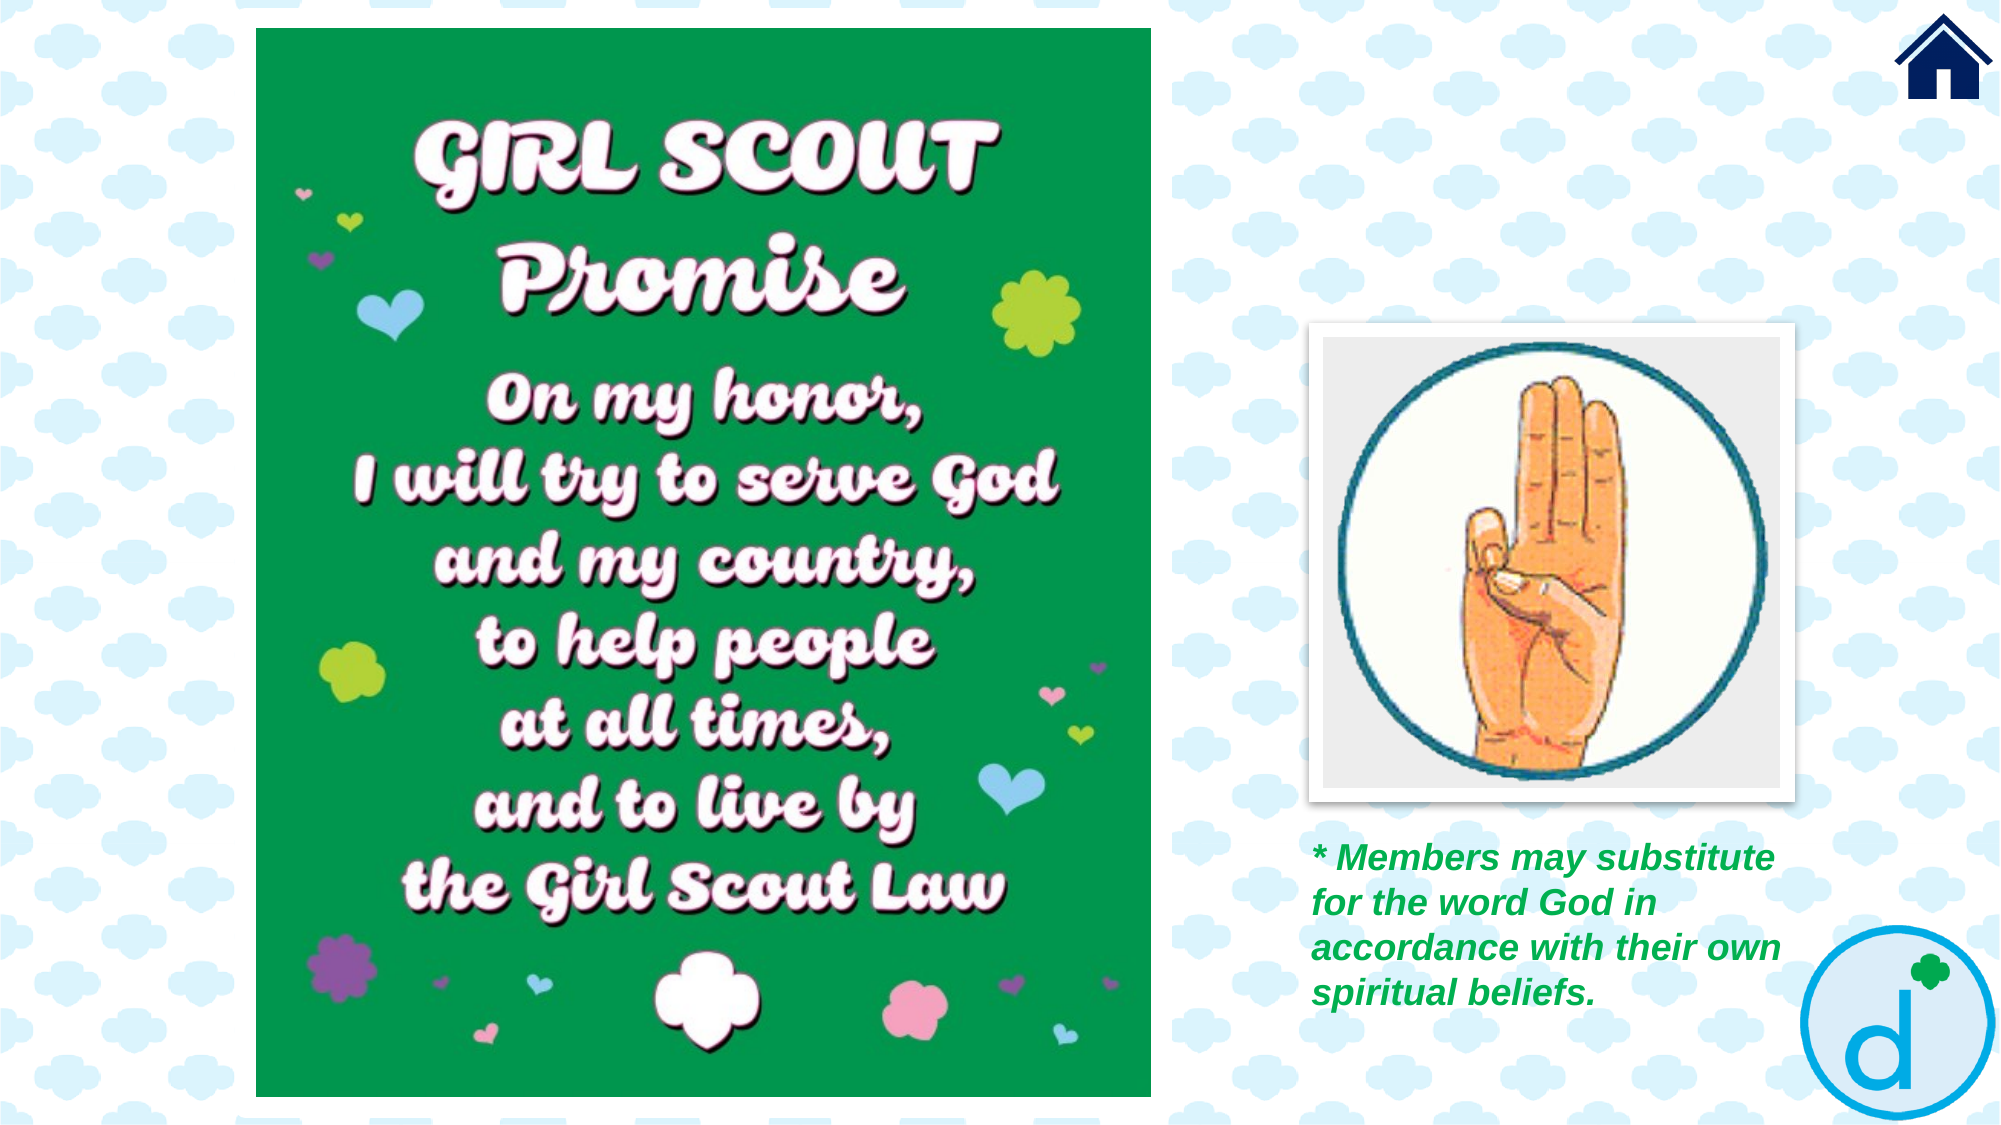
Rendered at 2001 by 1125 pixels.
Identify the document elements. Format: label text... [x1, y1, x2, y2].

picture [0, 0, 2001, 1125]
text_box * Members may substitute for the word God in accordance with their own spiritual beliefs. [1296, 825, 1806, 1021]
